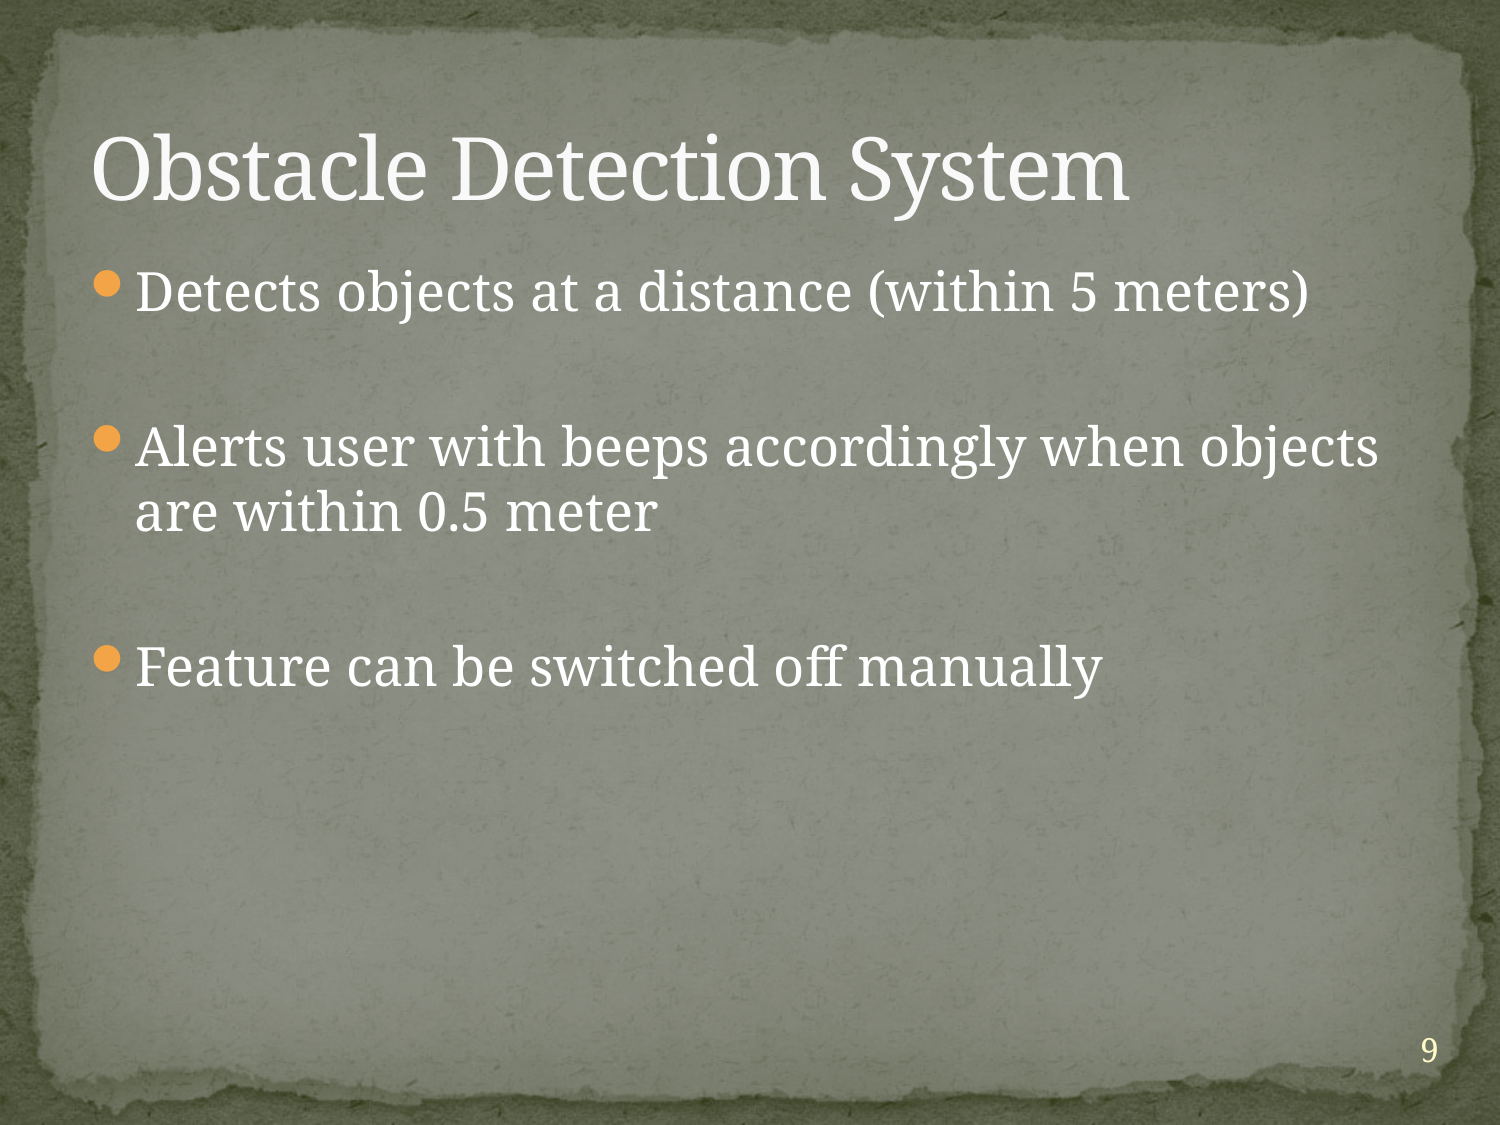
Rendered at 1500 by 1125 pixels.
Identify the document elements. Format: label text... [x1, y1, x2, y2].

title Obstacle Detection System [74, 24, 1425, 225]
list Detects objects at a distance (within 5 meters) Alerts user with beeps accordingly when objects are within 0.5 meter Feature can be switched off manually [75, 249, 1425, 997]
slide_number 9 [1379, 1014, 1480, 1089]
